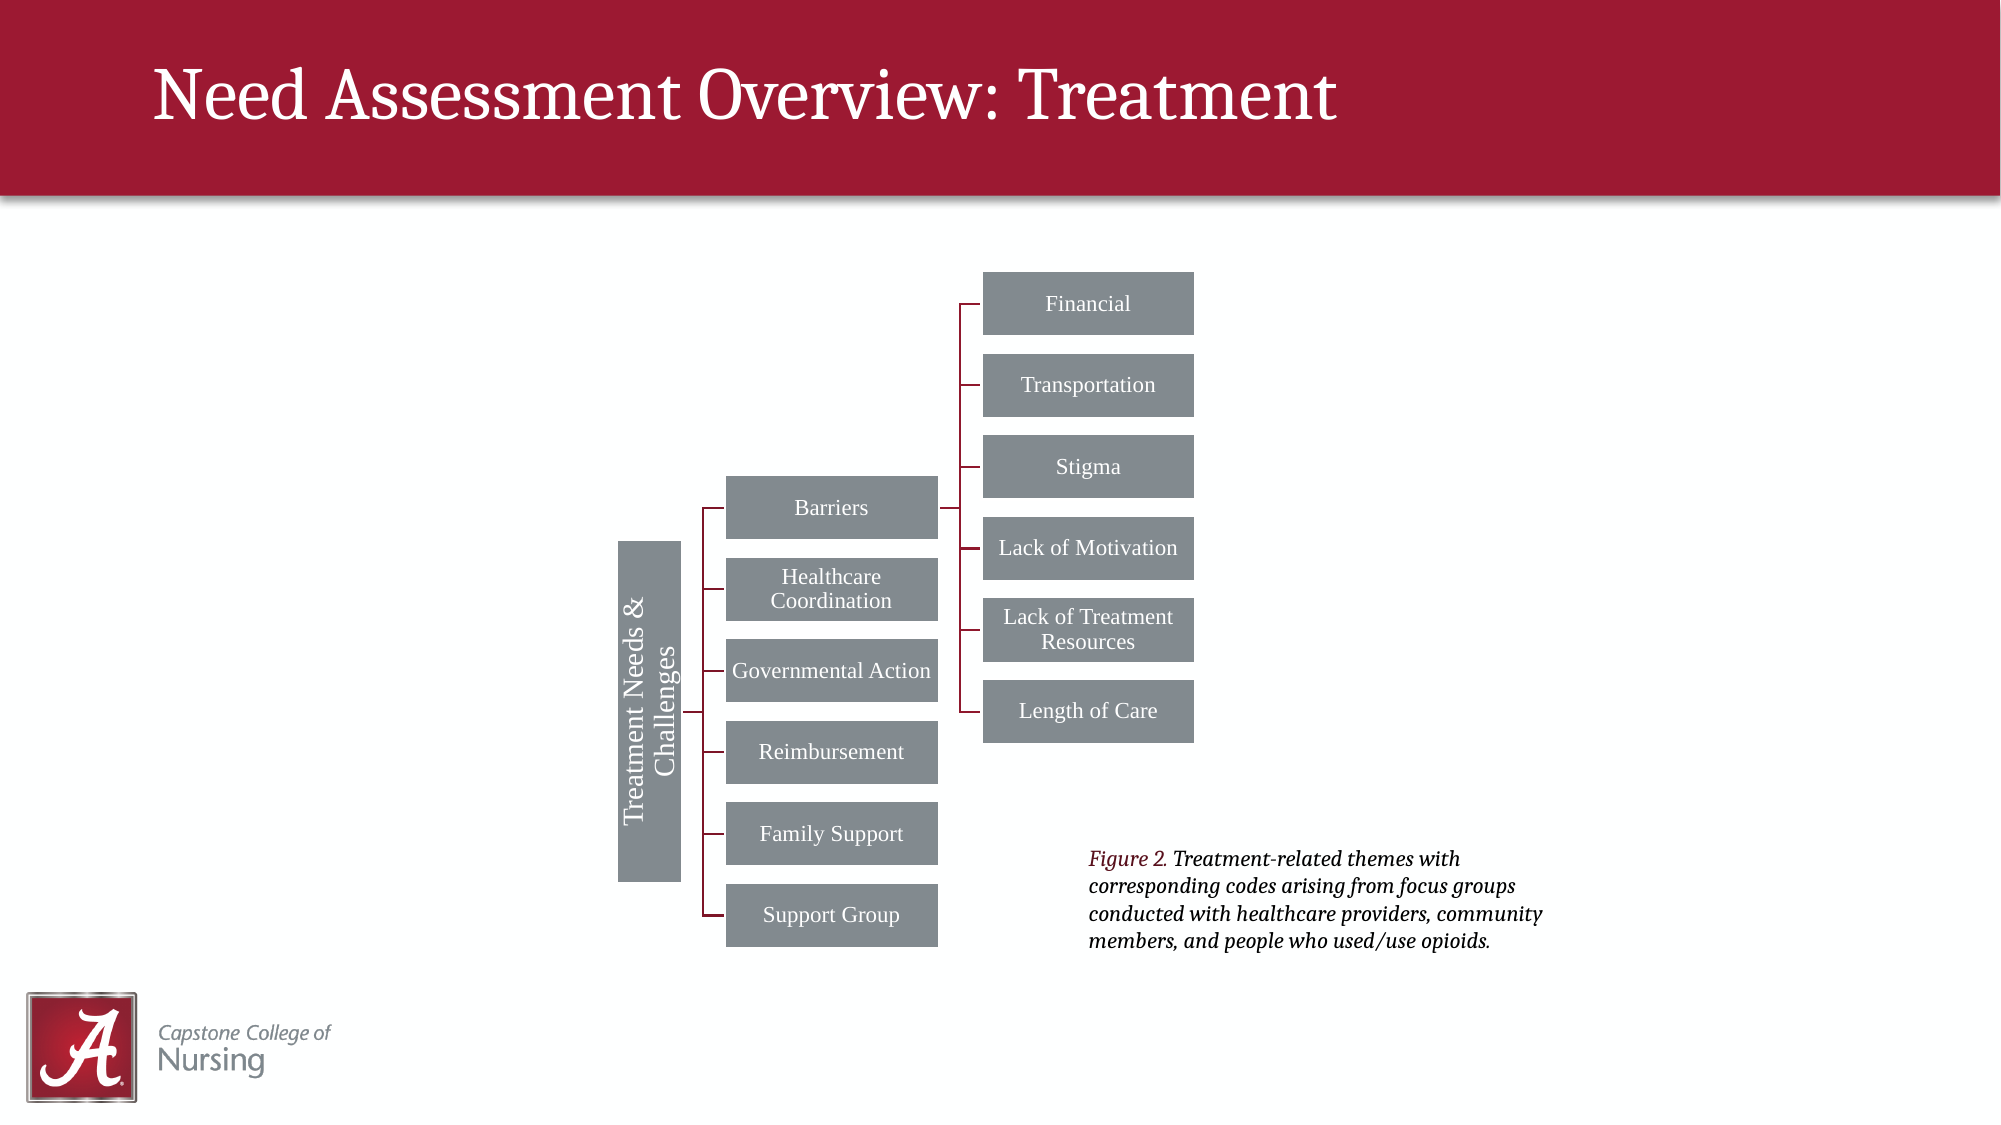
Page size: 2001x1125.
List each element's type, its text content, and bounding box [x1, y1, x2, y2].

title Need Assessment Overview: Treatment [137, 24, 1863, 166]
picture [26, 992, 332, 1103]
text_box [616, 271, 1594, 955]
